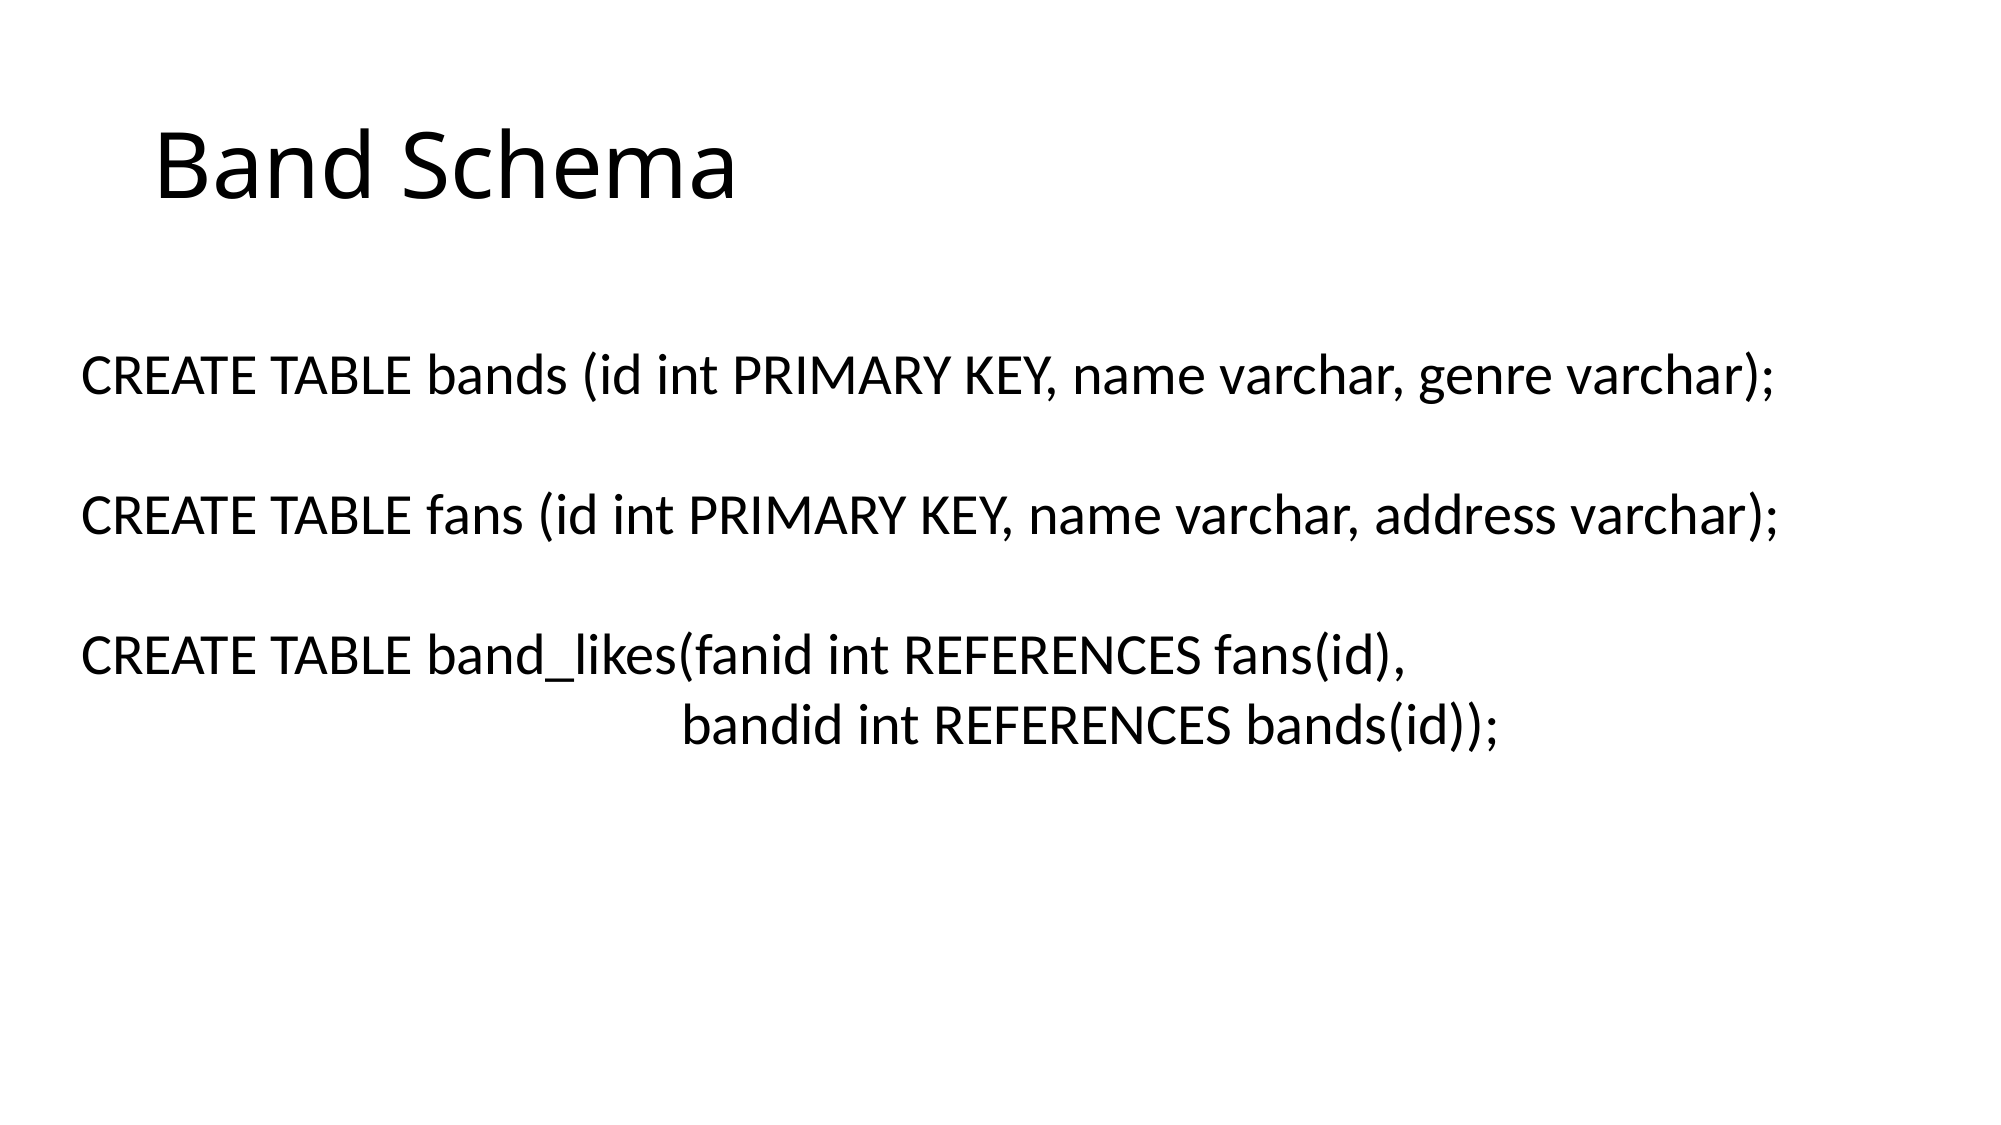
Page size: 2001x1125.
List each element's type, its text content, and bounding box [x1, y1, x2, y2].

text_box CREATE TABLE bands (id int PRIMARY KEY, name varchar, genre varchar); CREATE TABLE fans (id int PRIMARY KEY, name varchar, address varchar); CREATE TABLE band_likes(fanid int REFERENCES fans(id), bandid int REFERENCES bands(id)); [66, 328, 1863, 834]
title Band Schema [137, 59, 1863, 278]
